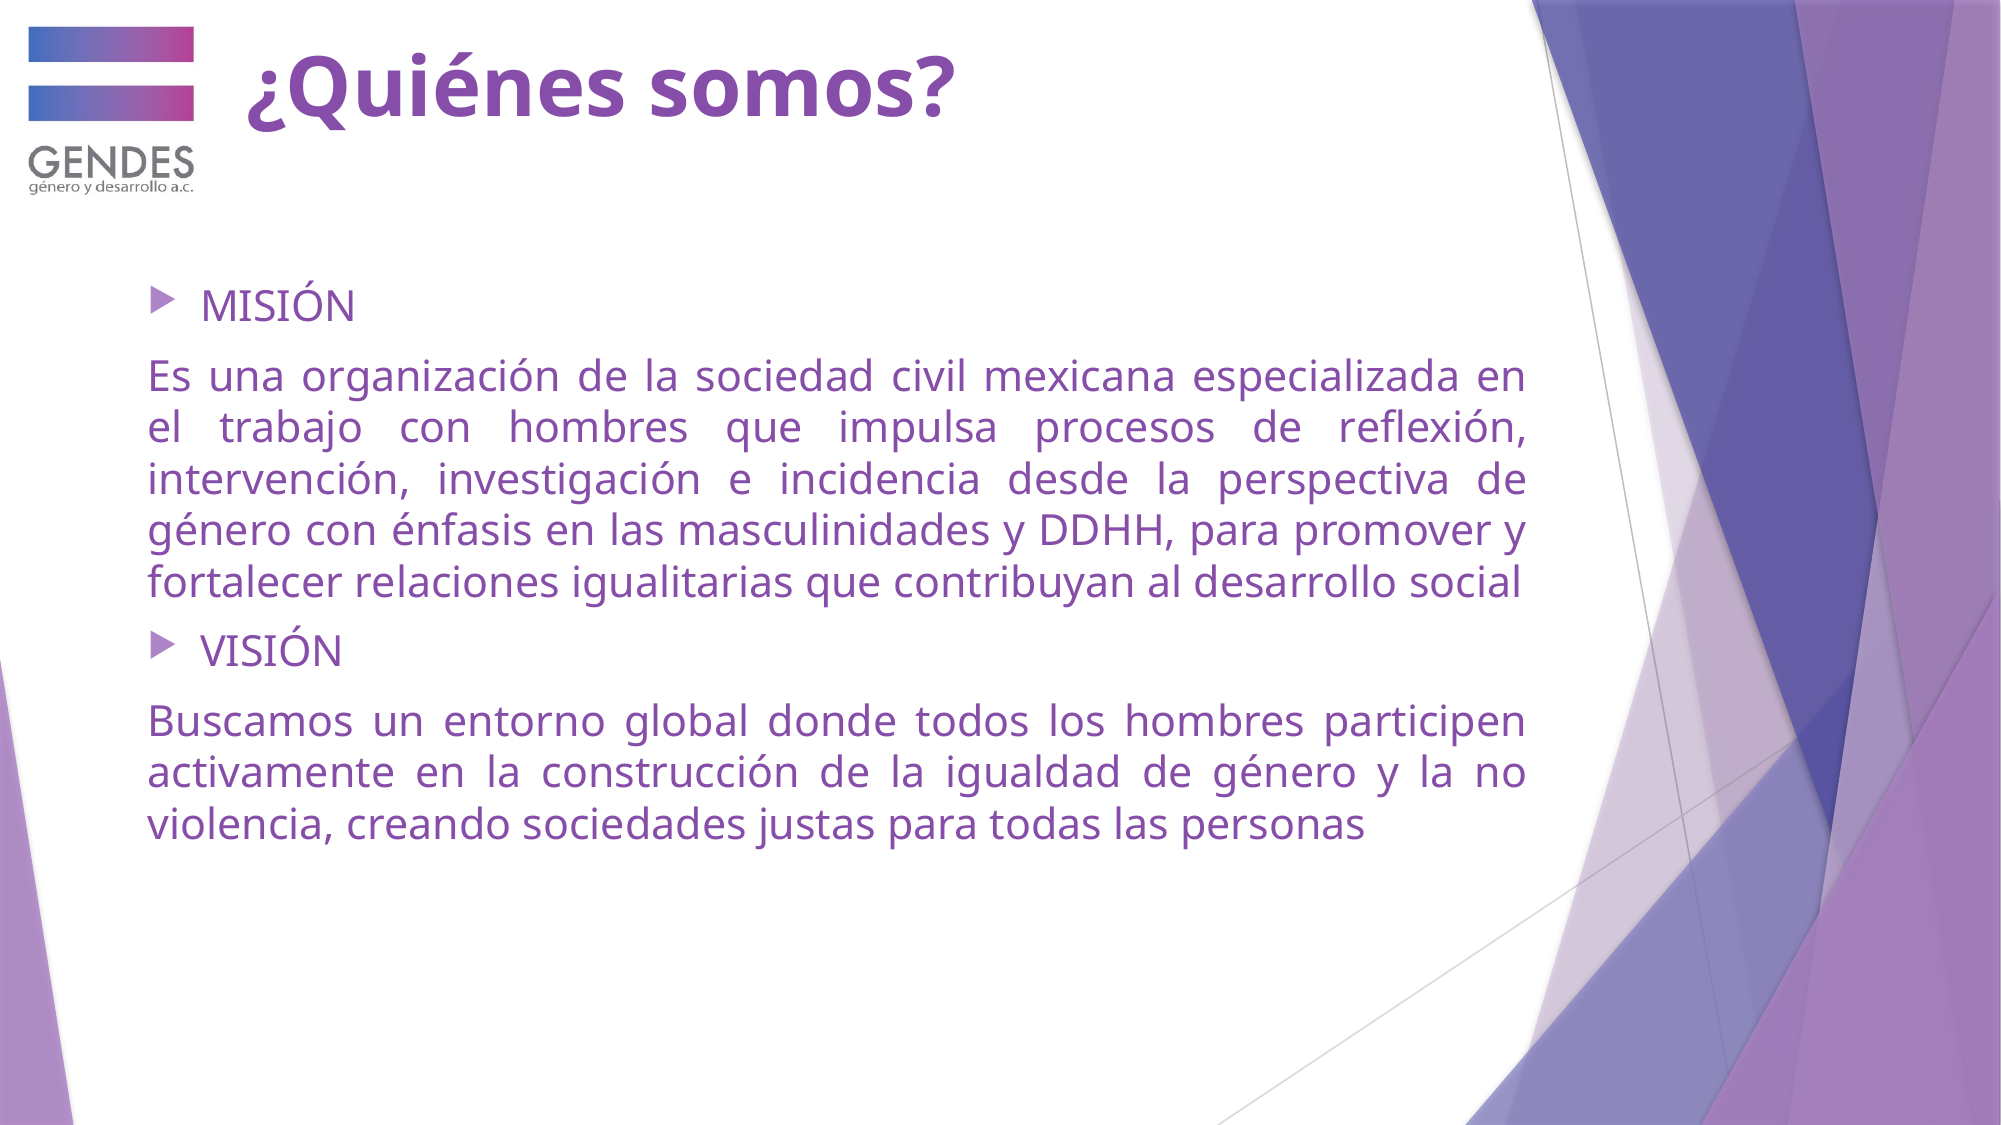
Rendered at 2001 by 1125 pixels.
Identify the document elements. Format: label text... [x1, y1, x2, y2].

picture [4, 3, 218, 216]
list MISIÓN Es una organización de la sociedad civil mexicana especializada en el trabajo con hombres que impulsa procesos de reflexión, intervención, investigación e incidencia desde la perspectiva de género con énfasis en las masculinidades y DDHH, para promover y fortalecer relaciones igualitarias que contribuyan al desarrollo social VISIÓN Buscamos un entorno global donde todos los hombres participen activamente en la construcción de la igualdad de género y la no violencia, creando sociedades justas para todas las personas [132, 271, 1543, 908]
title ¿Quiénes somos? [231, 25, 1505, 215]
